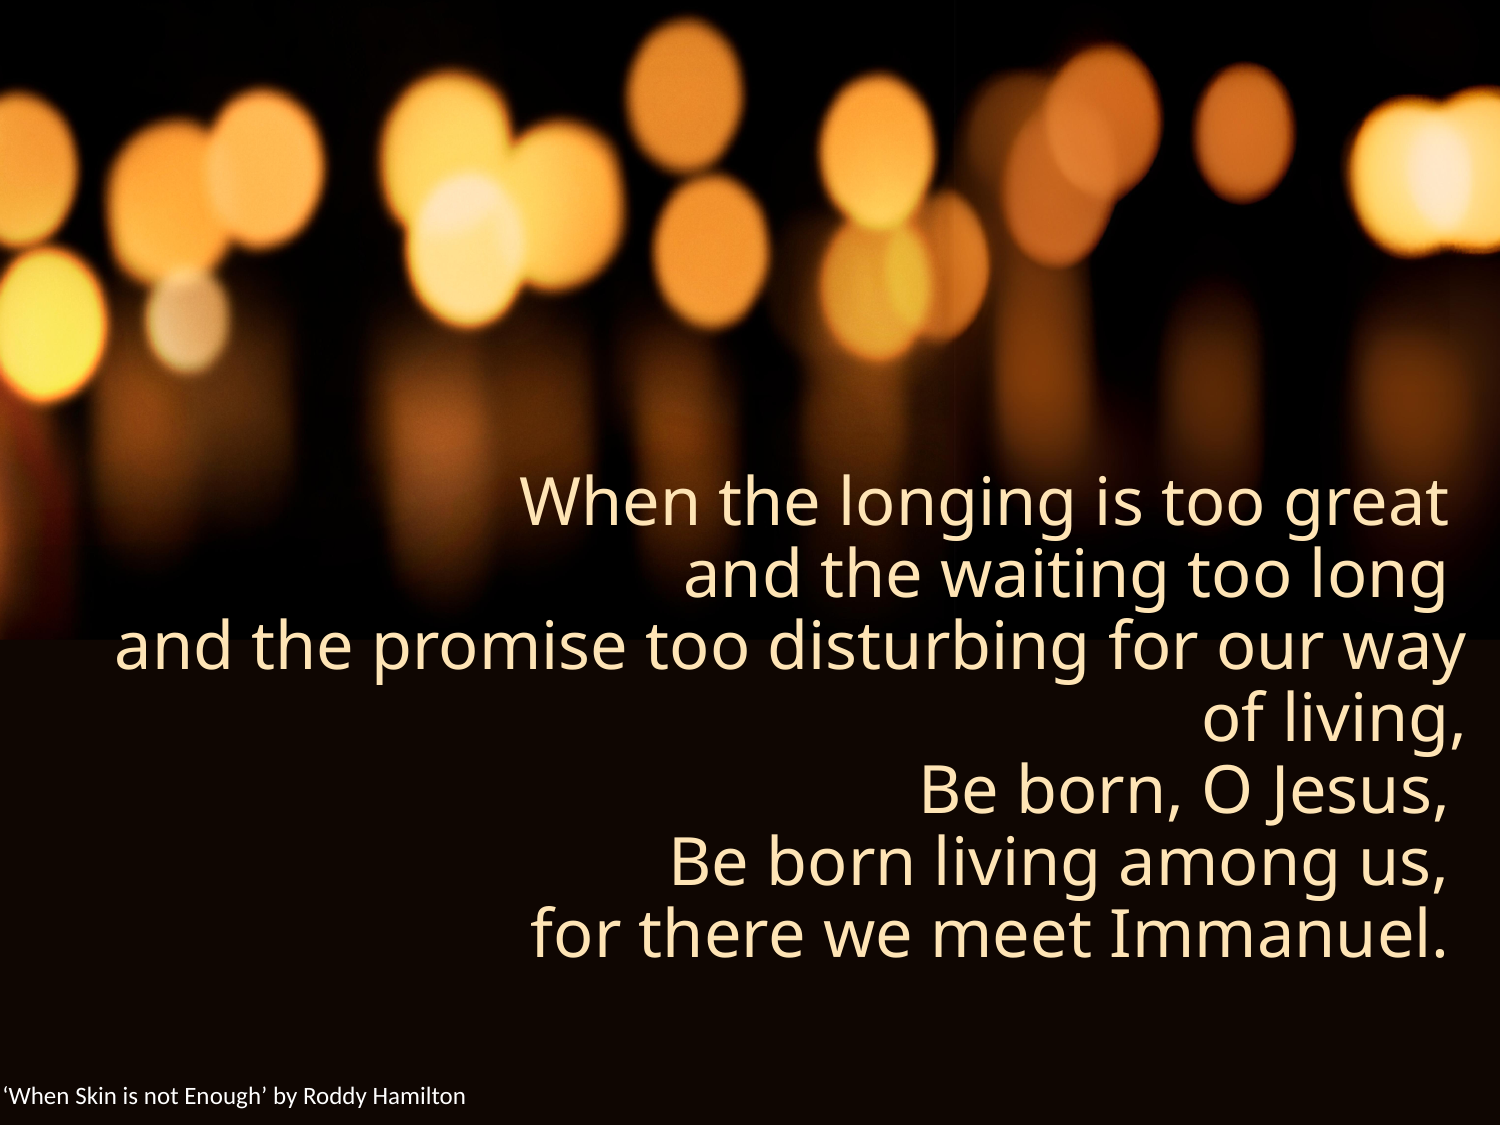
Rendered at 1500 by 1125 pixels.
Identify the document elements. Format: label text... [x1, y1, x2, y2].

text_box ‘When Skin is not Enough’ by Roddy Hamilton [0, 1075, 1313, 1125]
title When the longing is too great and the waiting too long and the promise too disturbing for our way of living, Be born, O Jesus, Be born living among us, for there we meet Immanuel. [20, 364, 1484, 1076]
picture [0, 0, 1500, 1125]
